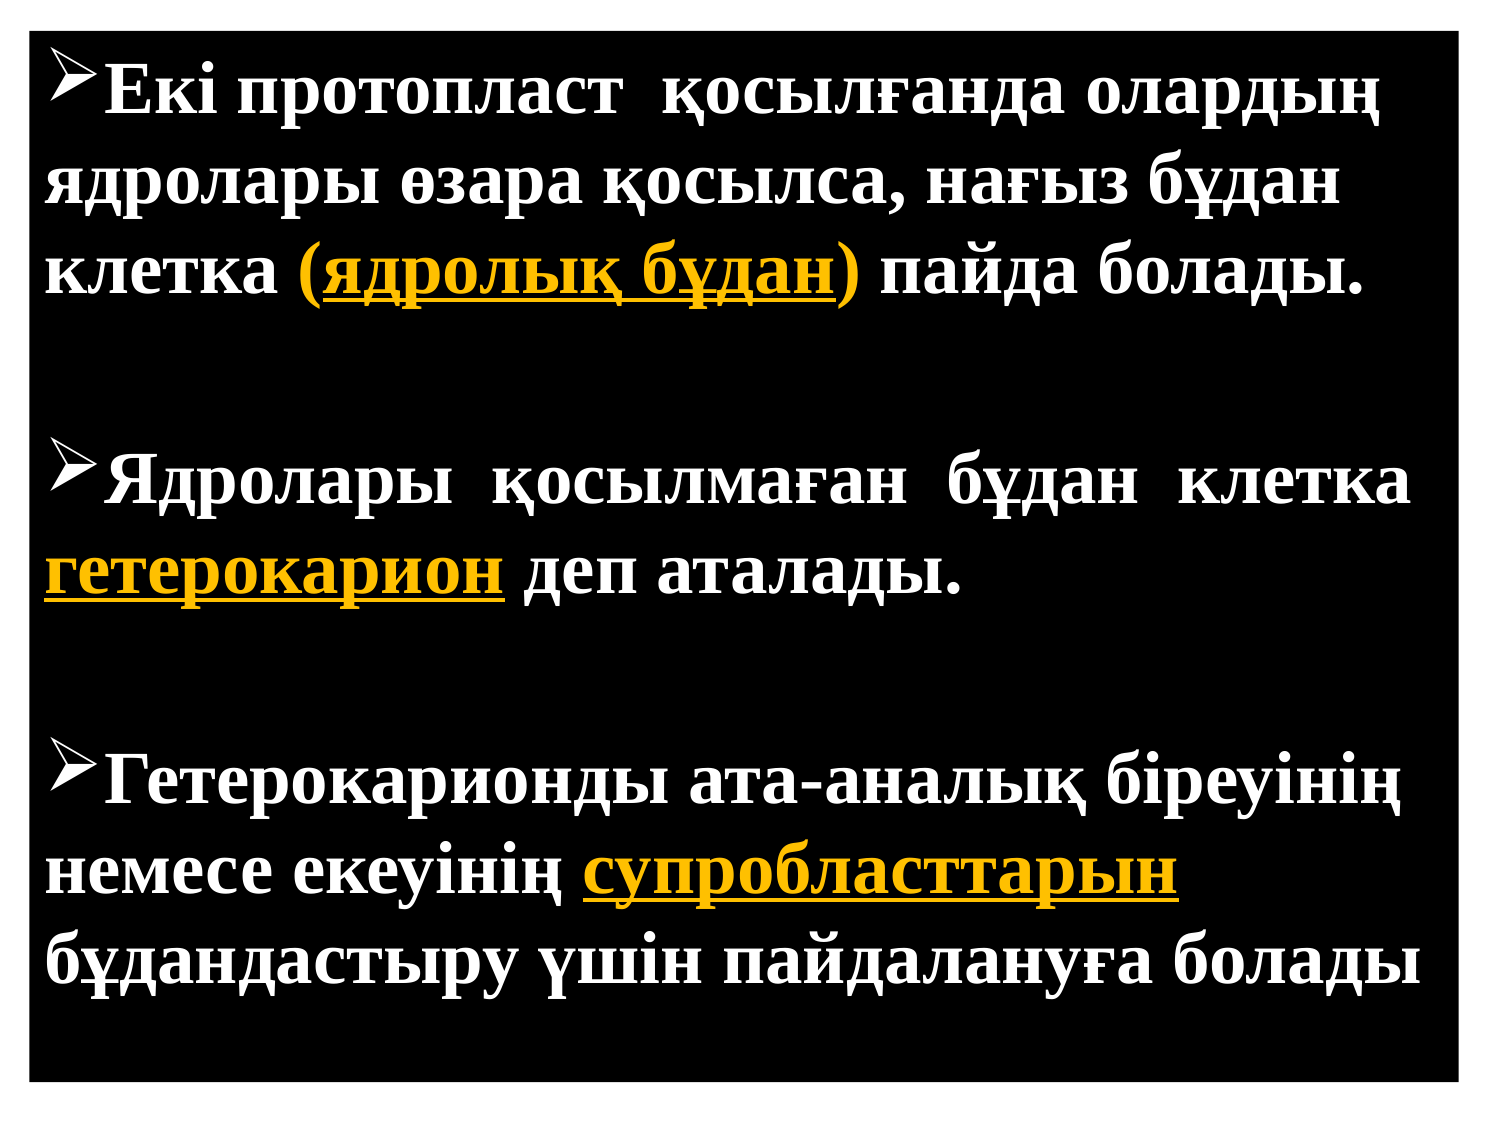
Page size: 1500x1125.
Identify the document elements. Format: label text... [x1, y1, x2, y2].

list Екі протопласт қосылғанда олардың ядролары өзара қосылса, нағыз бұдан клетка (ядролық бұдан) пайда болады. Ядролары қосылмаған бұдан клетка гетерокарион деп аталады. Гетерокарионды ата-аналық біреуінің немесе екеуінің супробласттарын бұдандастыру үшін пайдалануға болады. [29, 30, 1459, 1083]
